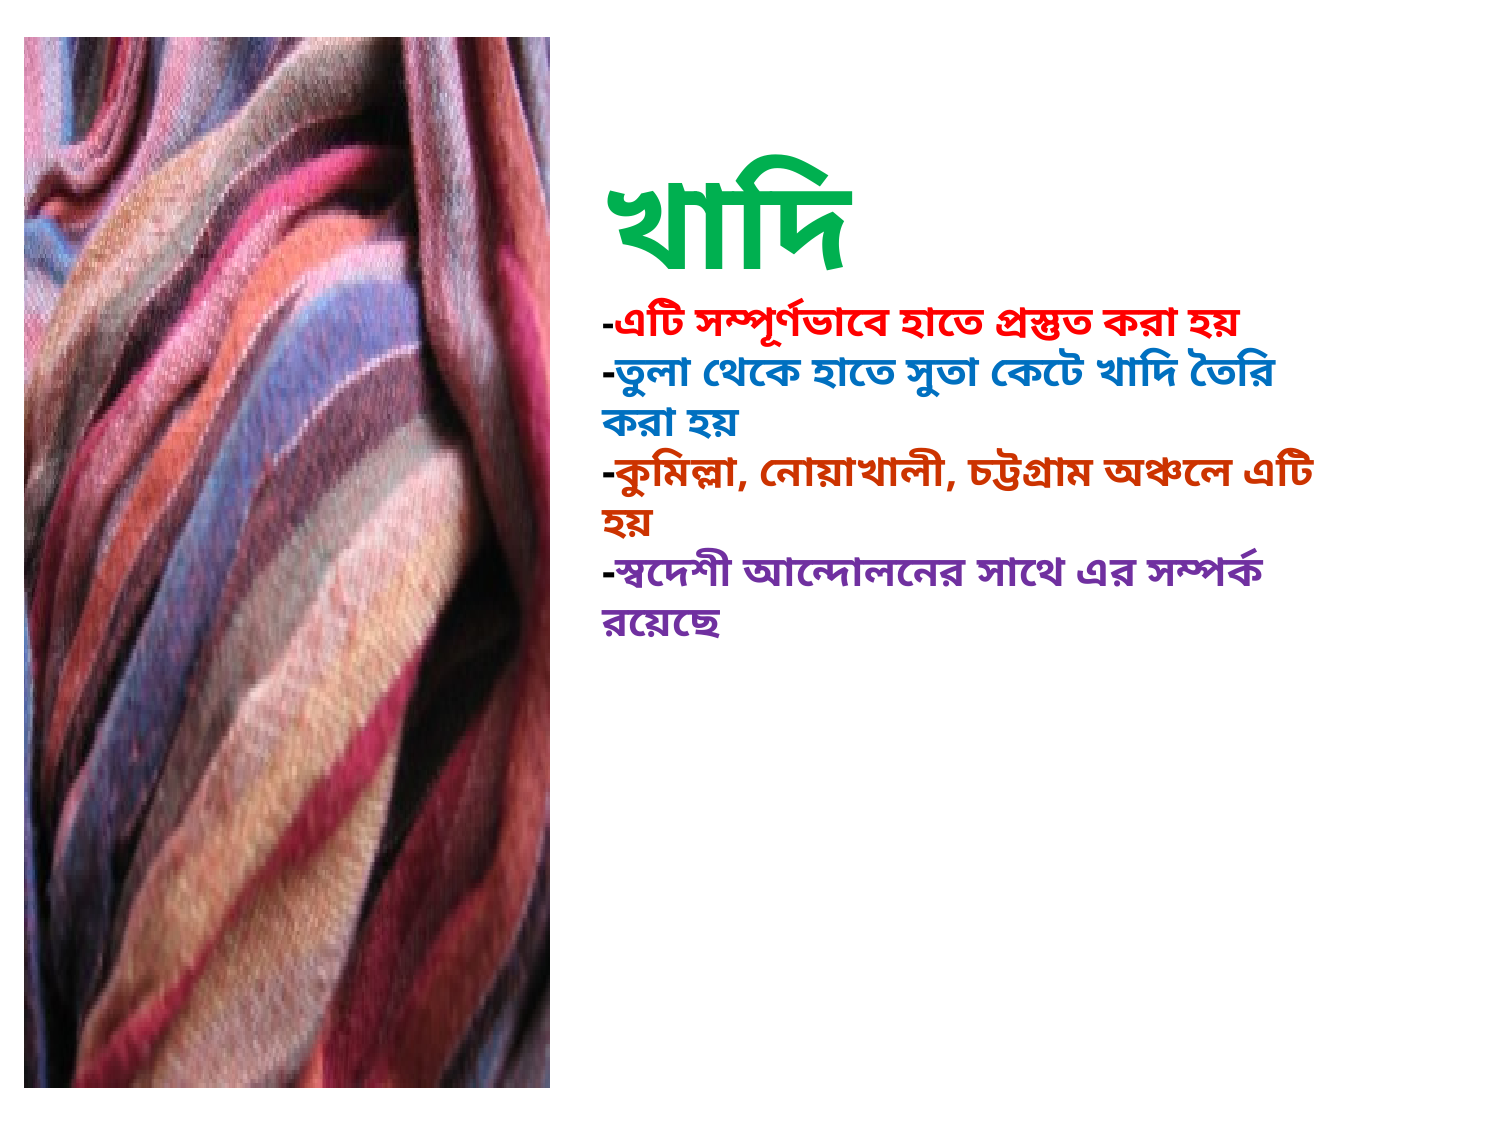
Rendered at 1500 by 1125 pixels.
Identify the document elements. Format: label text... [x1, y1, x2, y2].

picture [24, 37, 551, 1088]
text_box খাদি -এটি সম্পূর্ণভাবে হাতে প্রস্তুত করা হয় -তুলা থেকে হাতে সুতা কেটে খাদি তৈরি করা হয় -কুমিল্লা, নোয়াখালী, চট্টগ্রাম অঞ্চলে এটি হয় -স্বদেশী আন্দোলনের সাথে এর সম্পর্ক রয়েছে [587, 137, 1338, 698]
